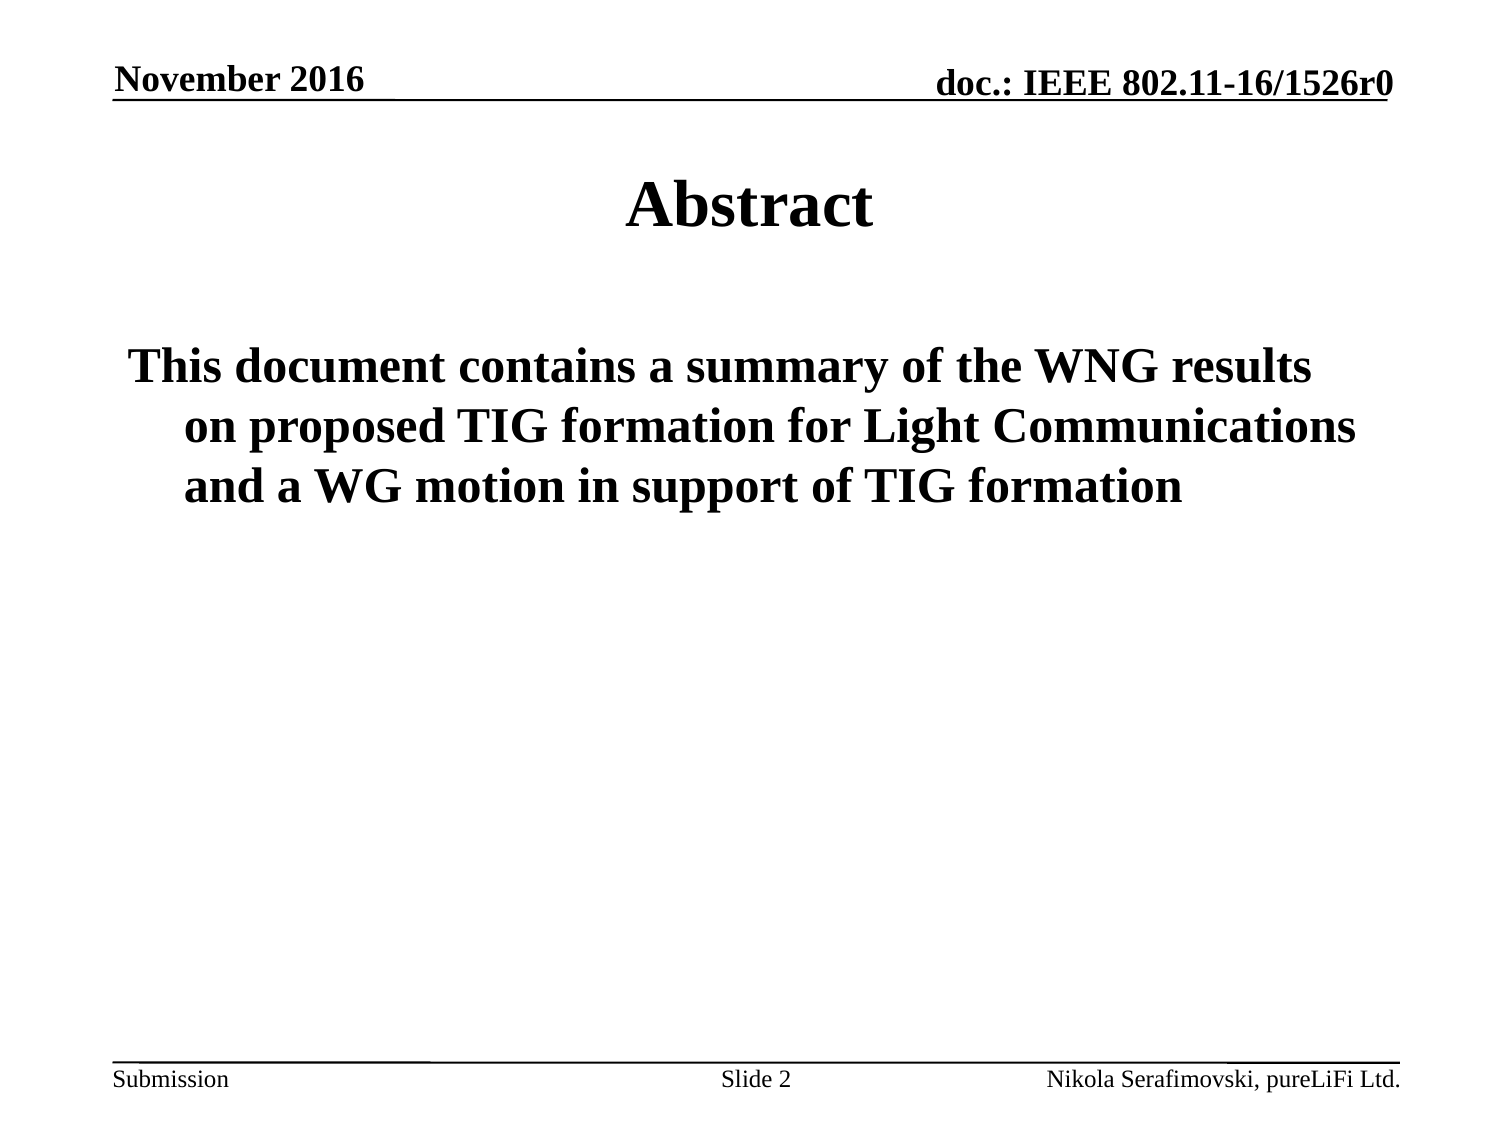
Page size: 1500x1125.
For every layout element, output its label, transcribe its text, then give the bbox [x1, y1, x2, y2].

title Abstract [112, 112, 1388, 288]
slide_number Slide 2 [712, 1061, 800, 1123]
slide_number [114, 54, 540, 100]
list This document contains a summary of the WNG results on proposed TIG formation for Light Communications and a WG motion in support of TIG formation [112, 324, 1388, 1001]
footer Nikola Serafimovski, pureLiFi Ltd. [902, 1061, 1402, 1093]
